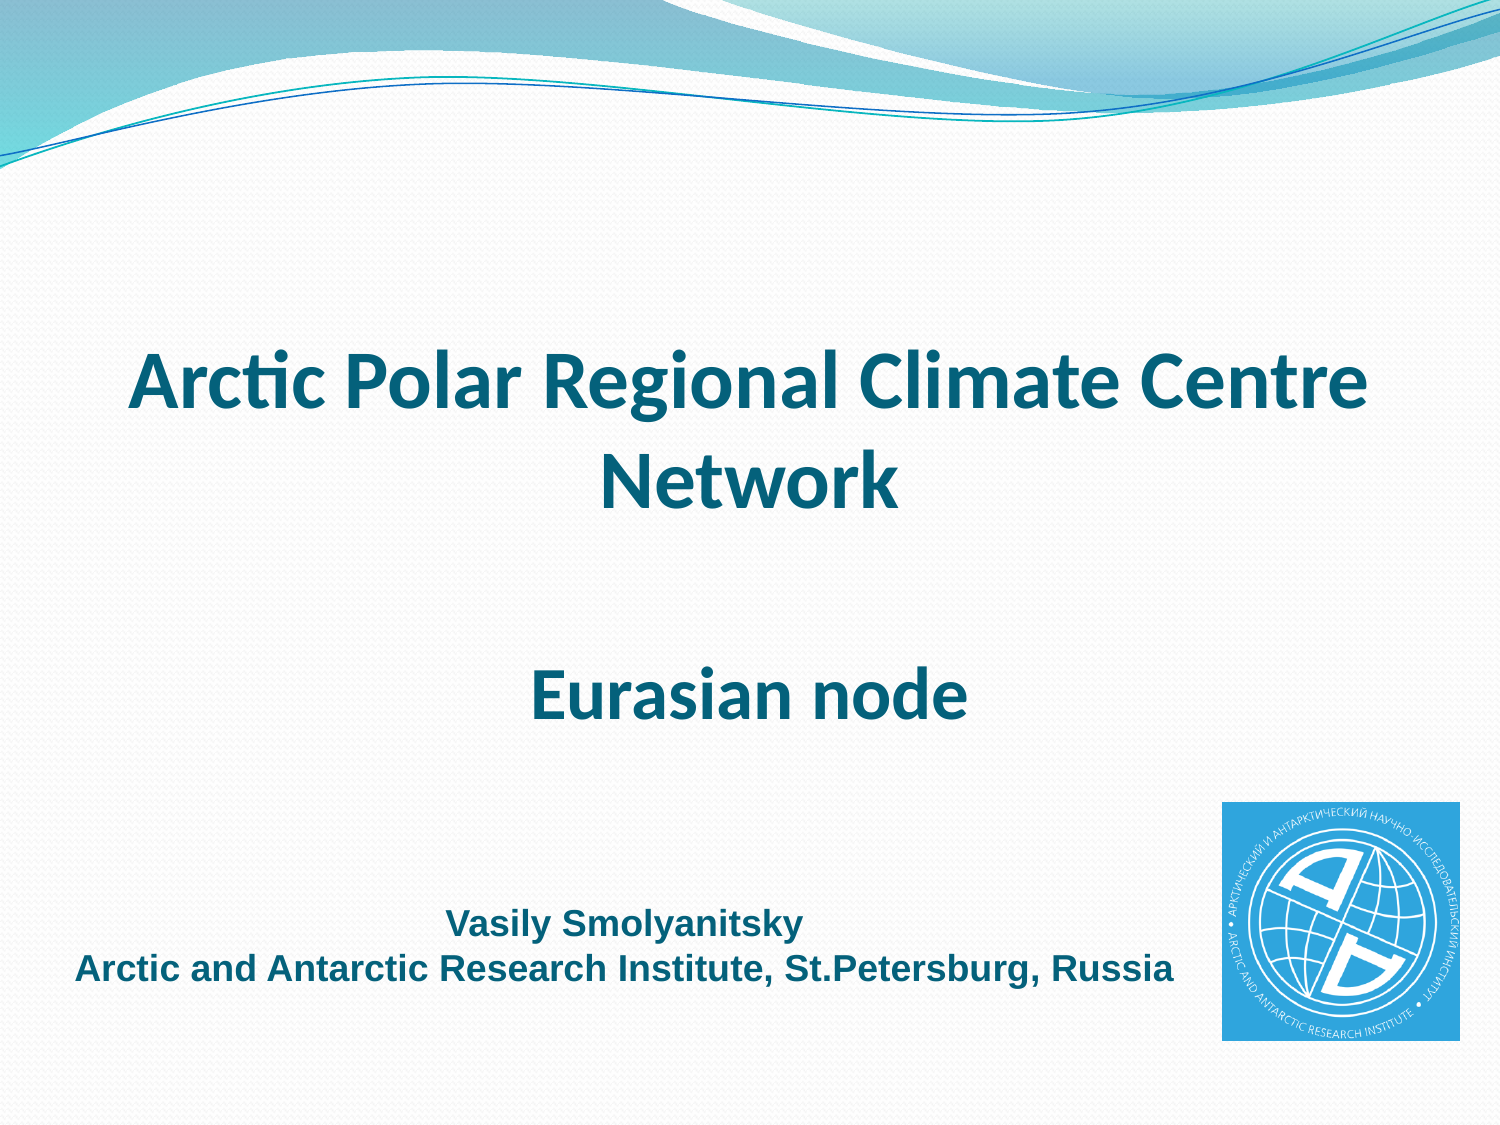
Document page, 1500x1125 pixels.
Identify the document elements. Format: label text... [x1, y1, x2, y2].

list Arctic Polar Regional Climate Centre Network Eurasian node [74, 317, 1426, 1038]
table_cell [1215, 803, 1222, 1038]
text_box Vasily Smolyanitsky Arctic and Antarctic Research Institute, St.Petersburg, Russia [48, 891, 1201, 997]
picture [1222, 802, 1460, 1041]
